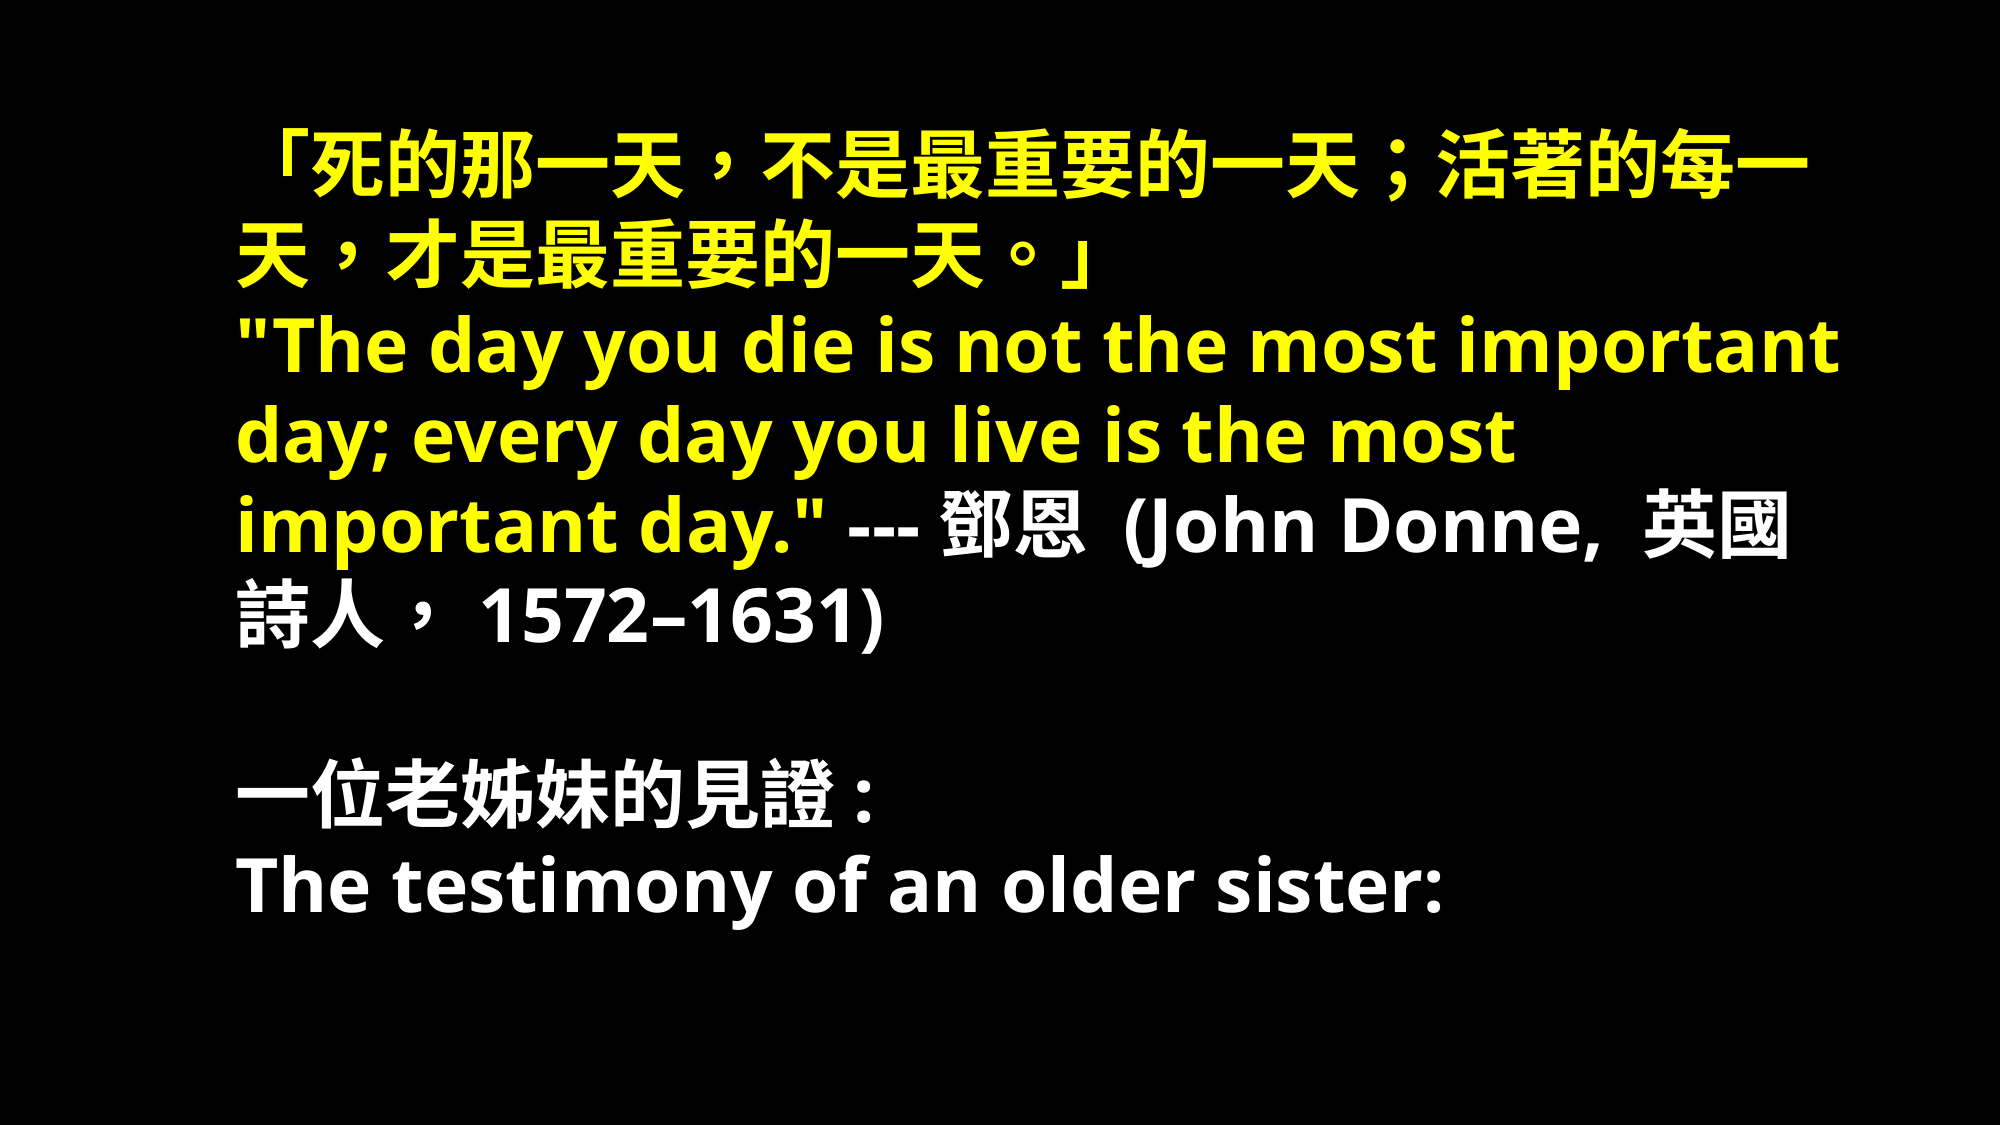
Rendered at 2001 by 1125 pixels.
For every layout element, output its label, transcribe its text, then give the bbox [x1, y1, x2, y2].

text_box 「死的那一天，不是最重要的一天；活著的每一天，才是最重要的一天。」 "The day you die is not the most important day; every day you live is the most important day." ---鄧恩 (John Donne, 英國詩人，1572–1631) 一位老姊妹的見證: The testimony of an older sister: [220, 110, 1880, 1125]
